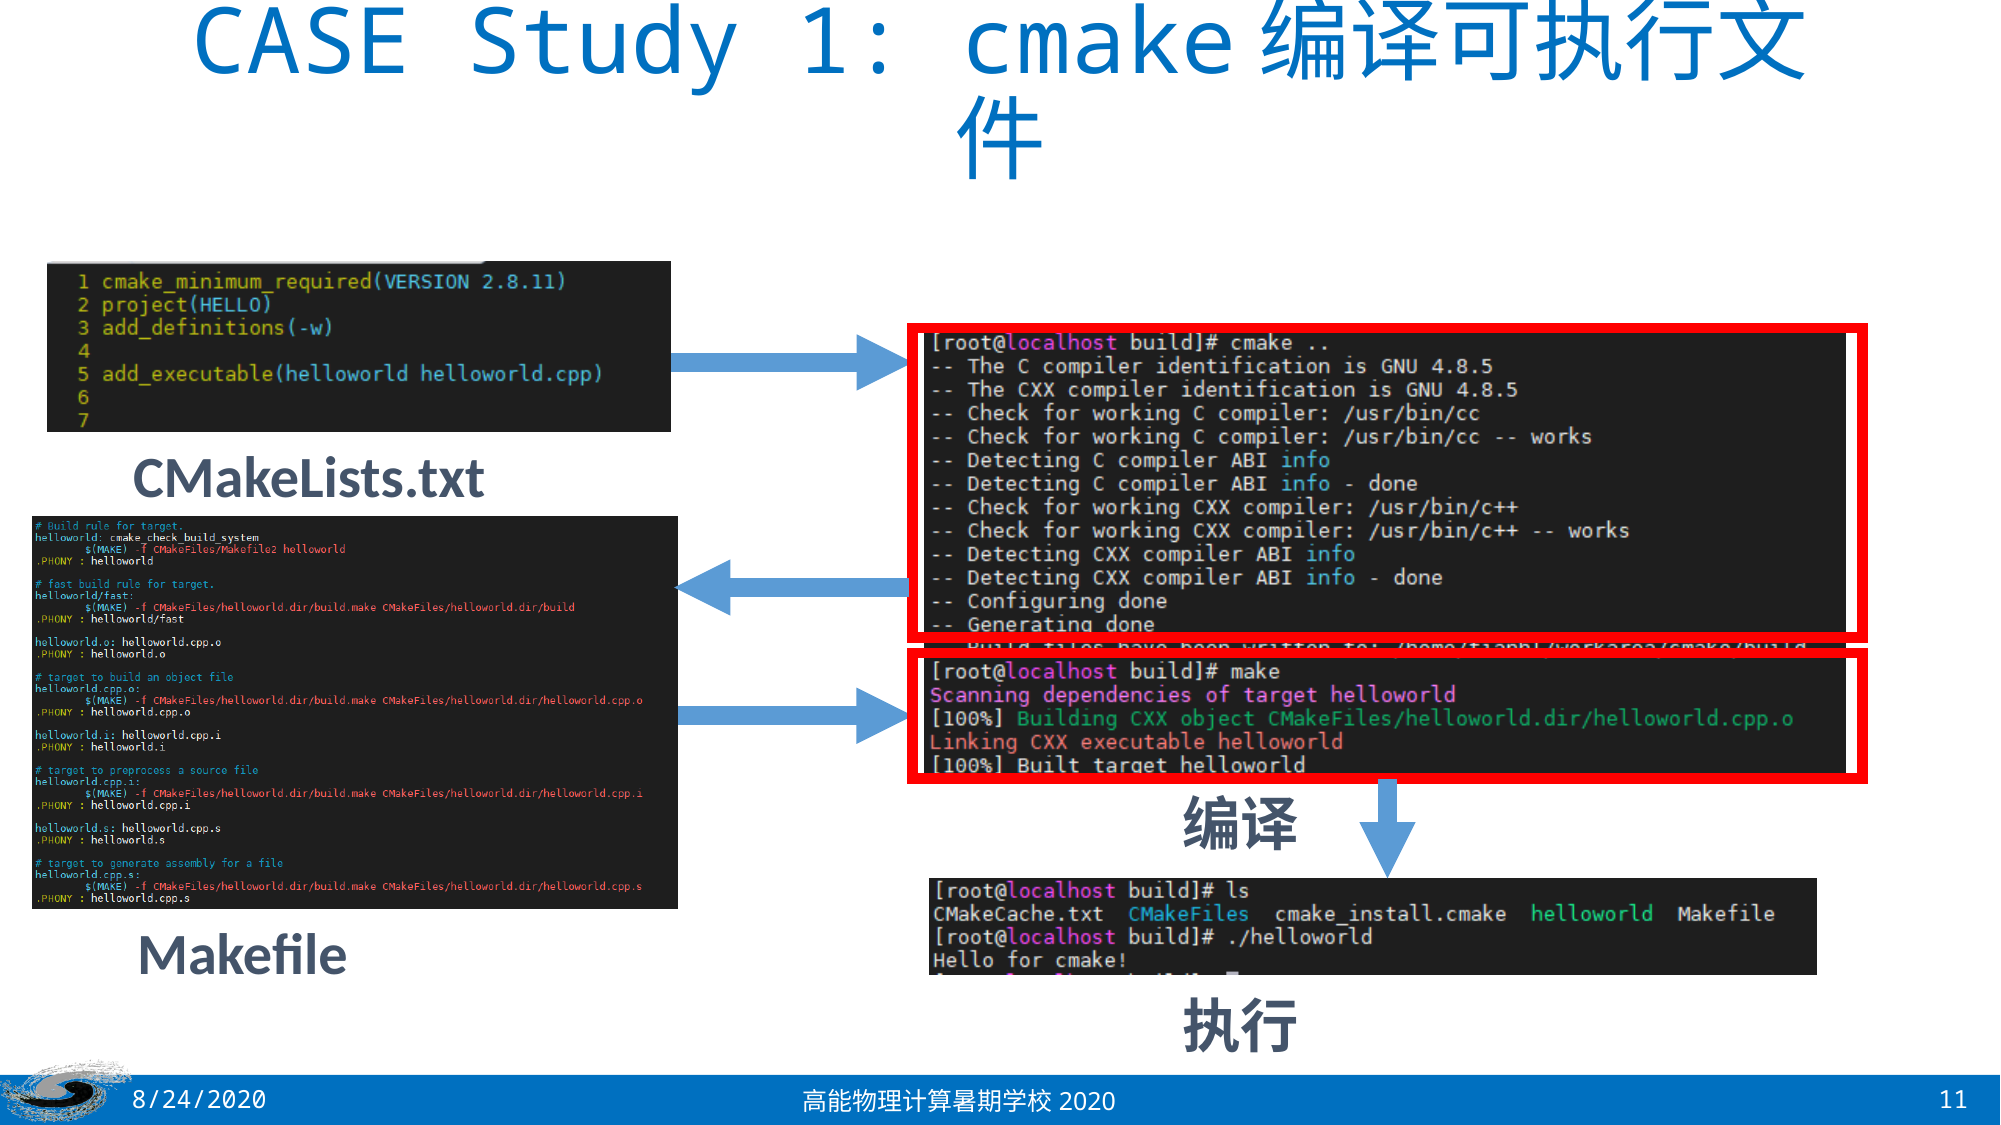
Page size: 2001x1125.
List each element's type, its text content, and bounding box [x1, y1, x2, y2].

text_box CMakeLists.txt [118, 432, 501, 516]
text_box 编译 [1167, 779, 1314, 865]
text_box [911, 327, 1864, 638]
slide_number 11 [1550, 1075, 1984, 1125]
footer 高能物理计算暑期学校2020 [618, 1074, 1300, 1125]
text_box Makefile [122, 909, 363, 994]
picture [32, 516, 678, 909]
text_box 执行 [1167, 981, 1314, 1067]
picture [924, 328, 1846, 779]
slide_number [116, 1074, 534, 1123]
picture [0, 1059, 134, 1125]
text_box [1397, 652, 1864, 780]
text_box [911, 652, 1167, 780]
picture [47, 261, 671, 432]
picture [929, 878, 1817, 975]
title CASE Study 1: cmake编译可执行文件 [137, 12, 1863, 175]
